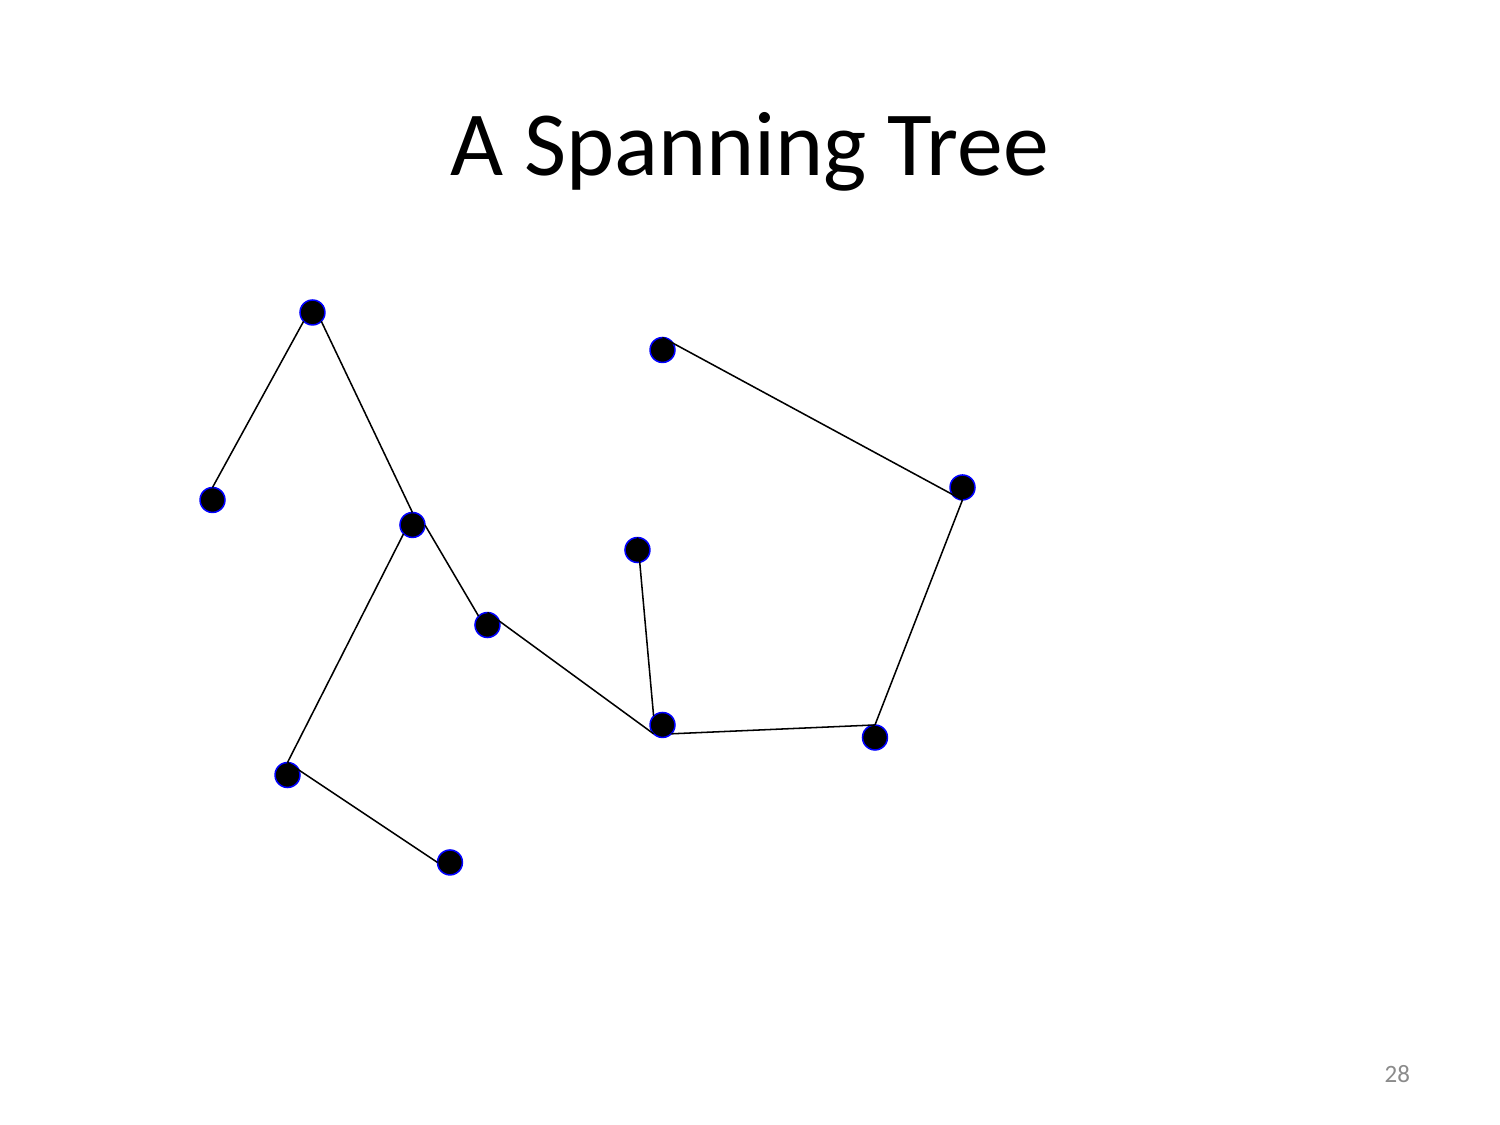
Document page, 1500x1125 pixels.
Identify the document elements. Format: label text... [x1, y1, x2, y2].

text_box [399, 513, 425, 538]
text_box [475, 625, 482, 637]
text_box [439, 849, 463, 875]
text_box [863, 735, 888, 751]
text_box [650, 337, 660, 362]
slide_number 28 [1074, 1042, 1425, 1103]
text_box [662, 337, 963, 501]
text_box [275, 763, 282, 787]
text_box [637, 537, 654, 717]
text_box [320, 321, 413, 513]
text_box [287, 533, 404, 763]
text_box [671, 724, 876, 735]
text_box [212, 320, 304, 488]
text_box [624, 537, 635, 562]
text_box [487, 612, 654, 735]
text_box [300, 299, 325, 325]
text_box [200, 488, 226, 513]
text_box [287, 762, 438, 863]
text_box [657, 712, 675, 738]
text_box [966, 475, 976, 500]
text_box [874, 499, 963, 726]
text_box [424, 524, 479, 617]
title A Spanning Tree [75, 45, 1425, 233]
